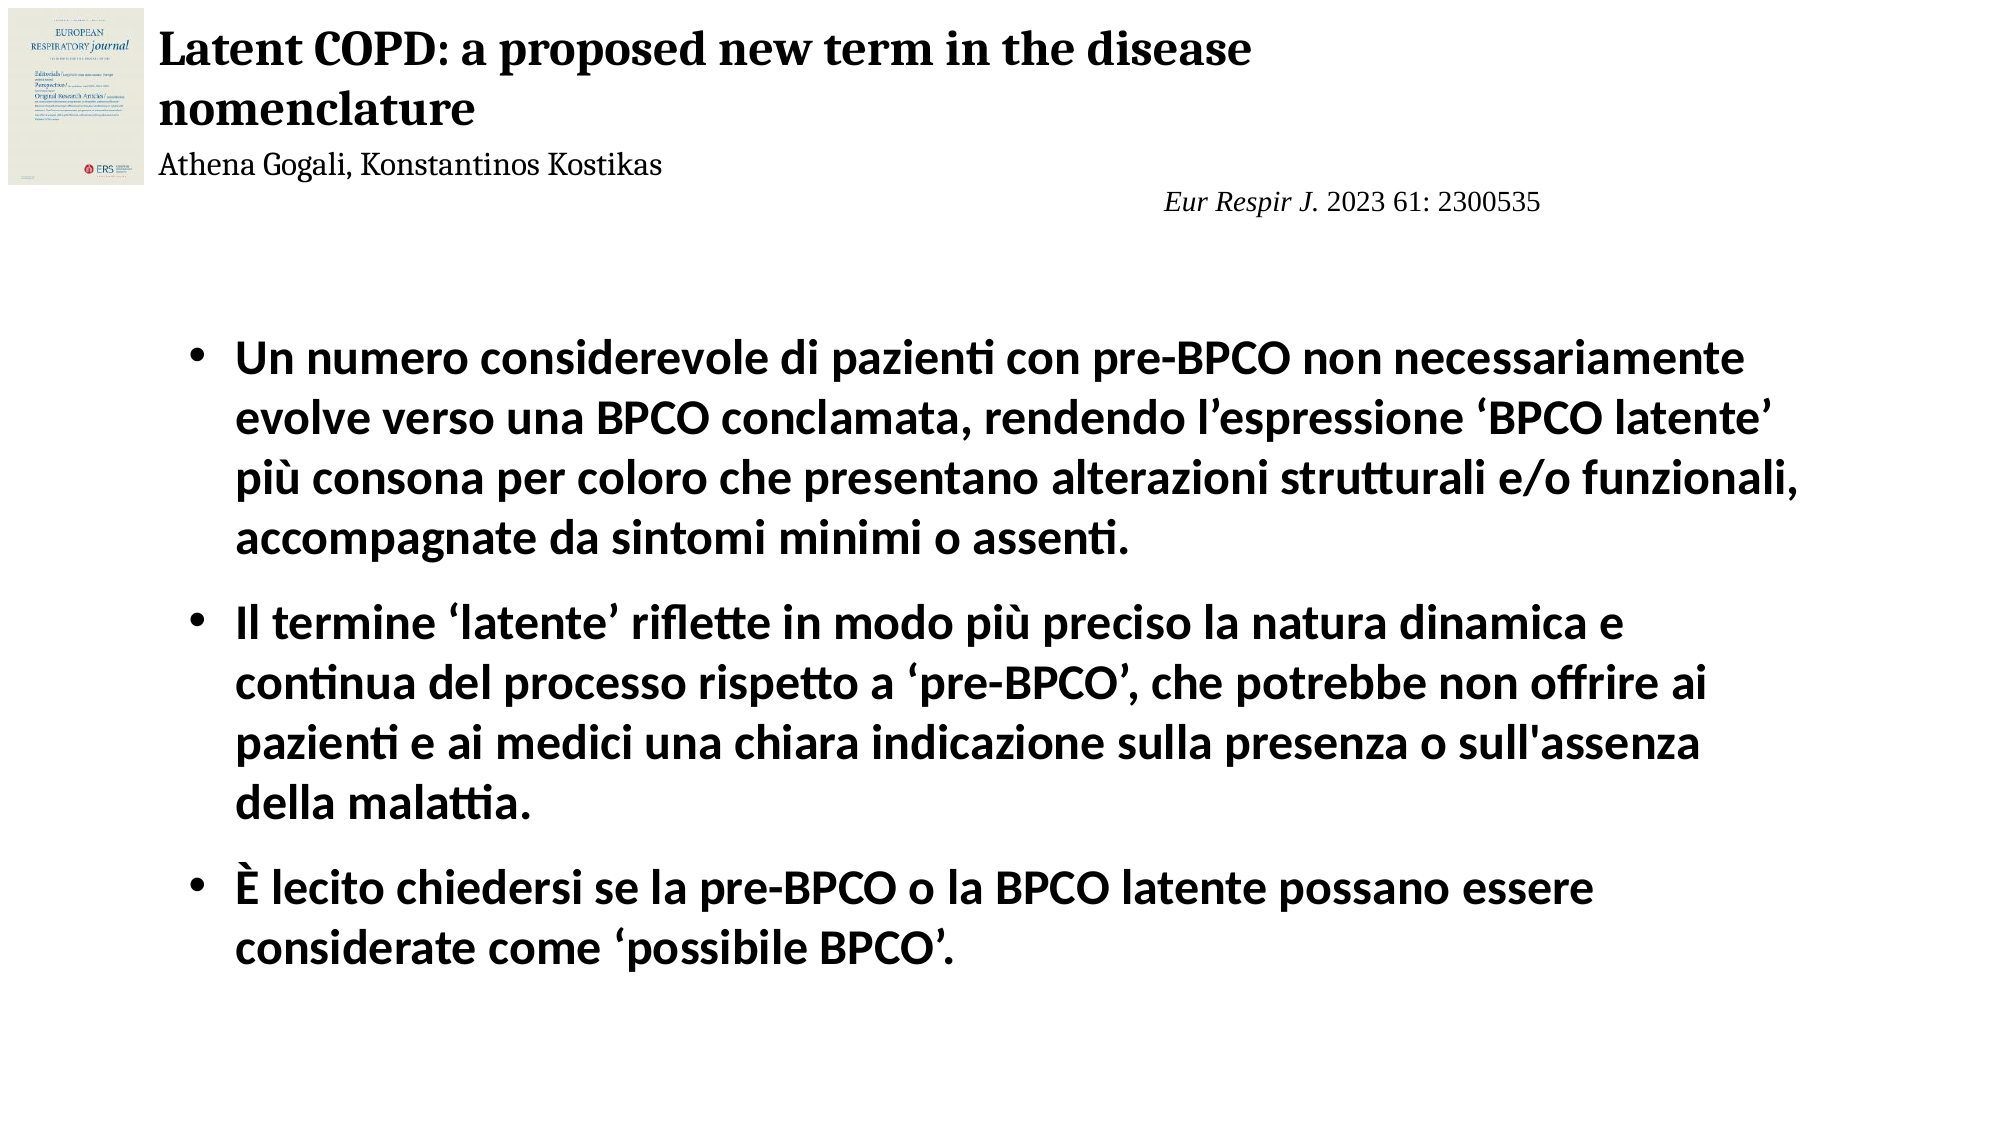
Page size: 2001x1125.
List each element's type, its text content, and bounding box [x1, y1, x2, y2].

picture [8, 8, 144, 186]
text_box Un numero considerevole di pazienti con pre-BPCO non necessariamente evolve verso una BPCO conclamata, rendendo l’espressione ‘BPCO latente’ più consona per coloro che presentano alterazioni strutturali e/o funzionali, accompagnate da sintomi minimi o assenti. Il termine ‘latente’ riflette in modo più preciso la natura dinamica e continua del processo rispetto a ‘pre-BPCO’, che potrebbe non offrire ai pazienti e ai medici una chiara indicazione sulla presenza o sull'assenza della malattia. È lecito chiedersi se la pre-BPCO o la BPCO latente possano essere considerate come ‘possibile BPCO’. [173, 316, 1826, 982]
text_box Latent COPD: a proposed new term in the disease nomenclature Athena Gogali, Konstantinos Kostikas Eur Respir J. 2023 61: 2300535 [143, 8, 1557, 225]
